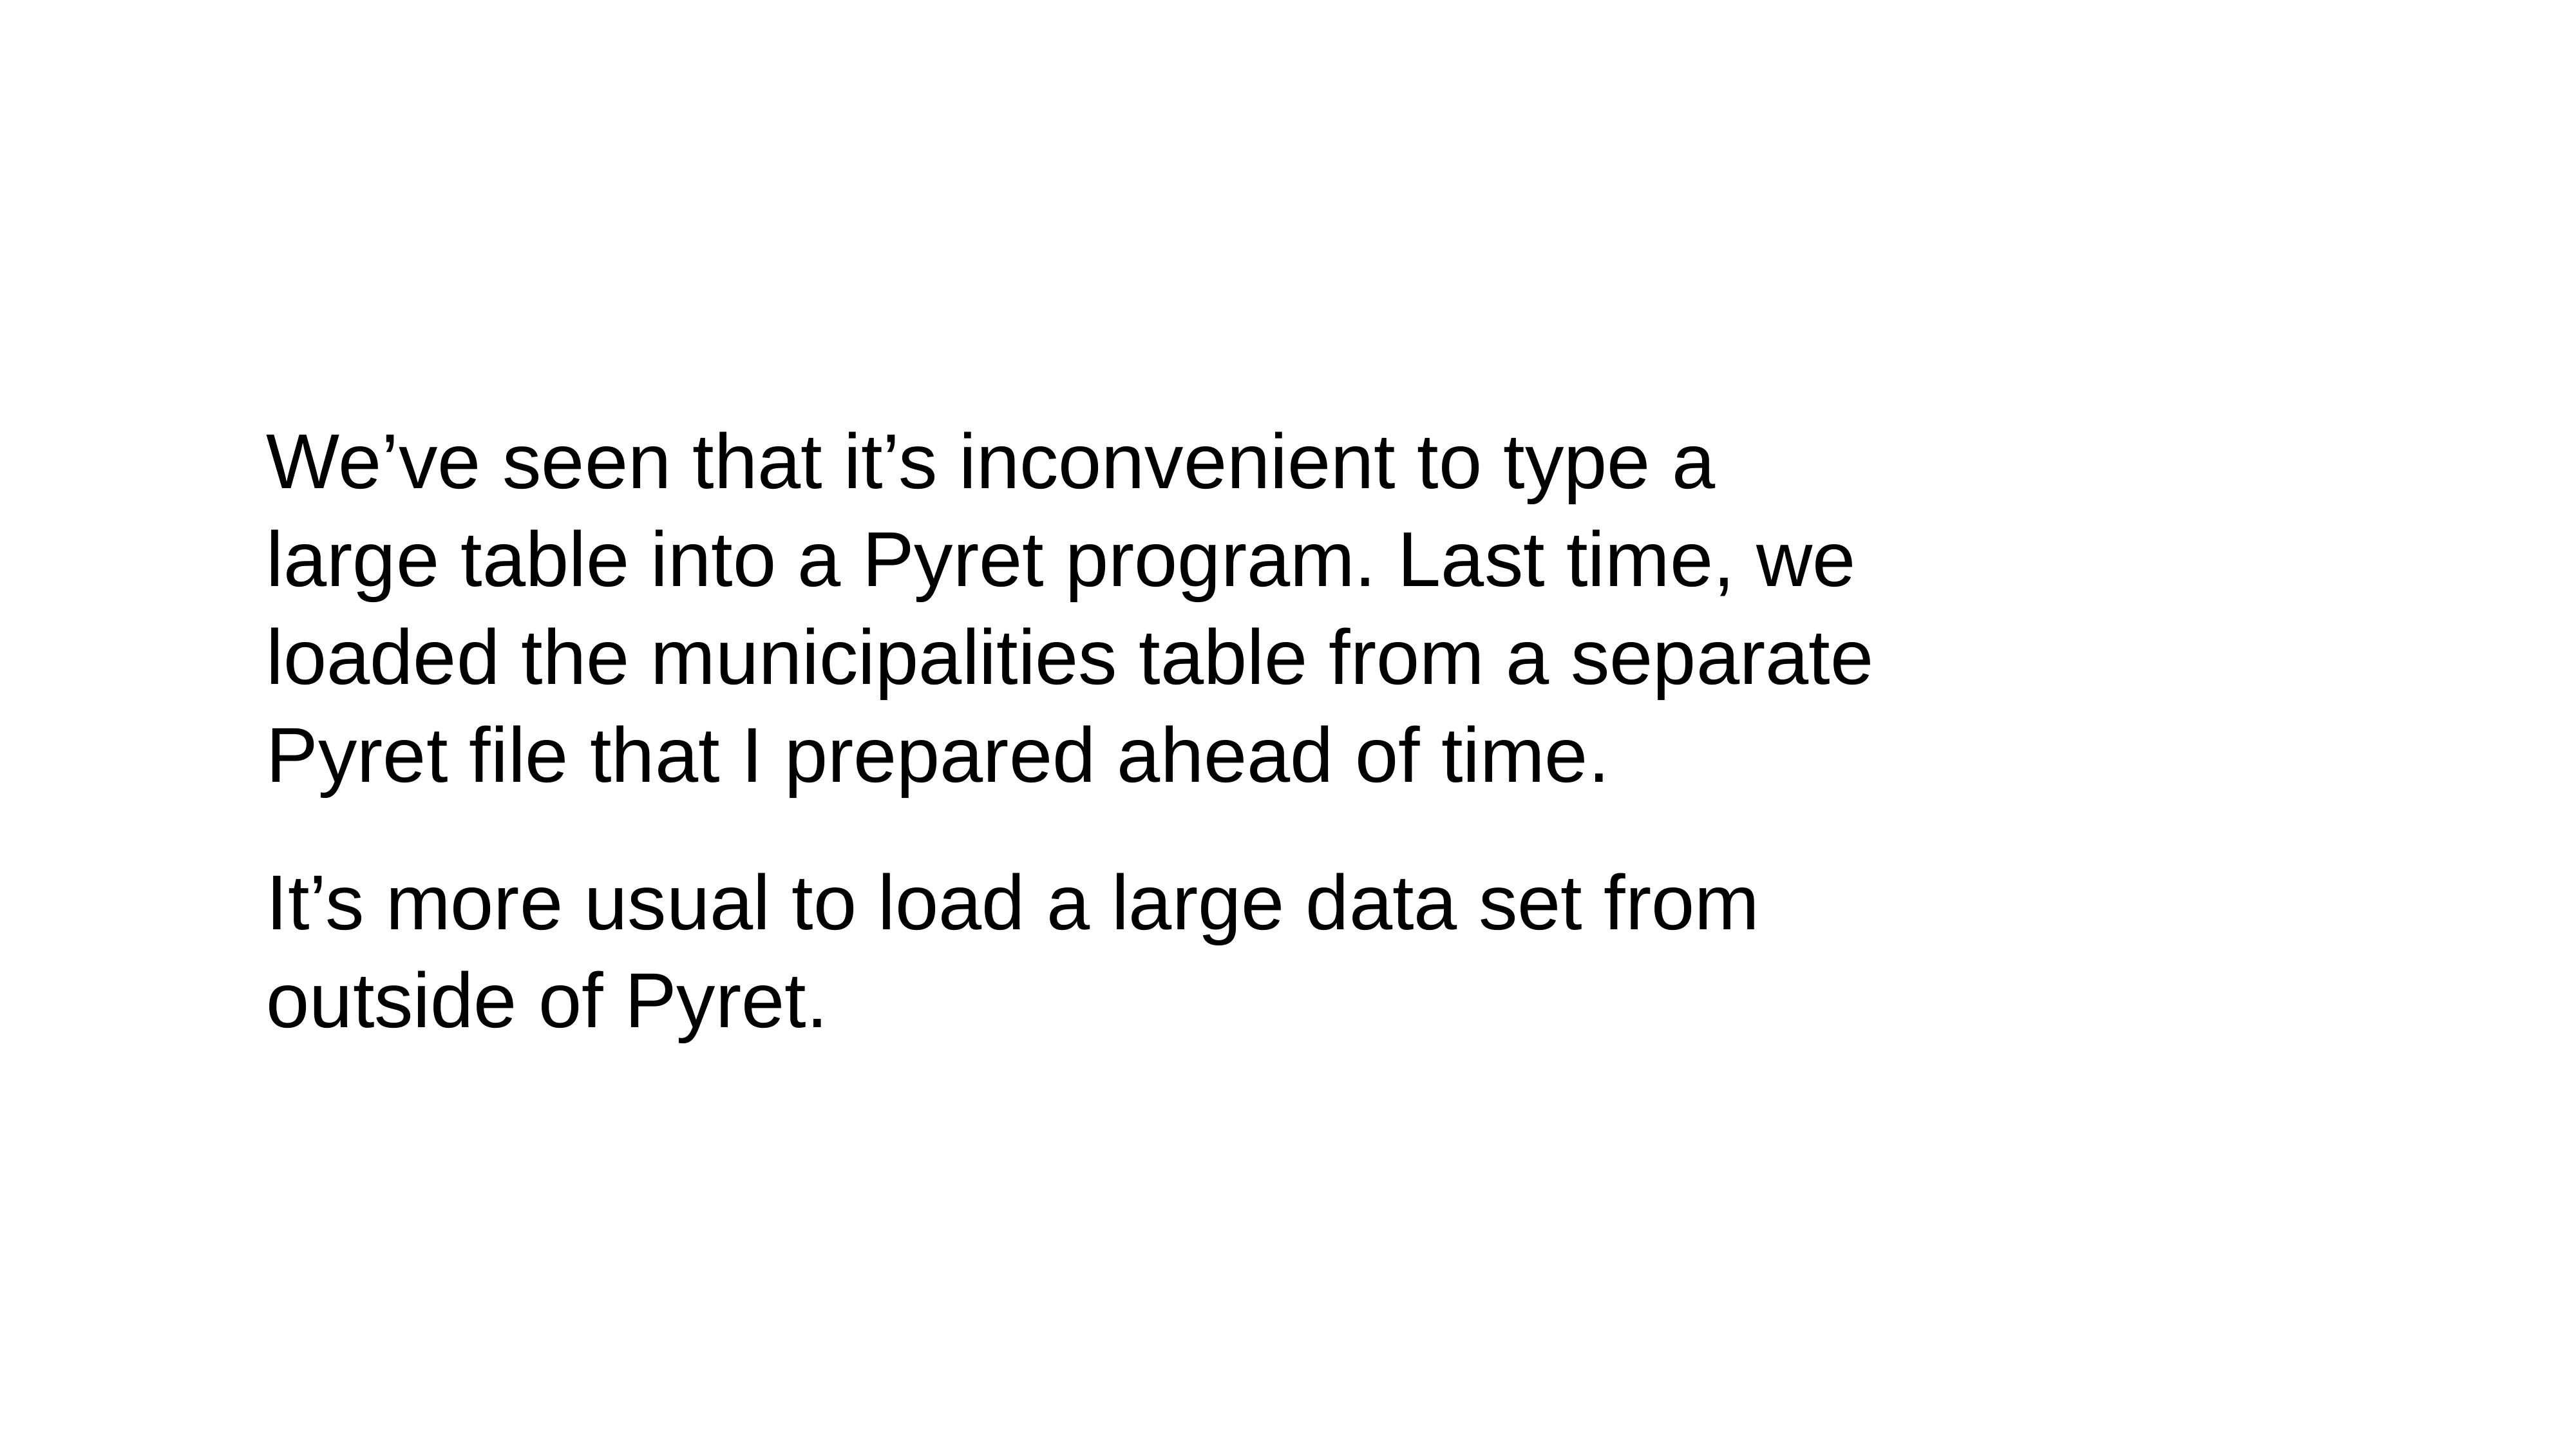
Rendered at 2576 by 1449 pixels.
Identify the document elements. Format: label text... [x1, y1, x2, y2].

list We’ve seen that it’s inconvenient to type a large table into a Pyret program. Last time, we loaded the municipalities table from a separate Pyret file that I prepared ahead of time. It’s more usual to load a large data set from outside of Pyret. [258, 26, 1909, 1423]
